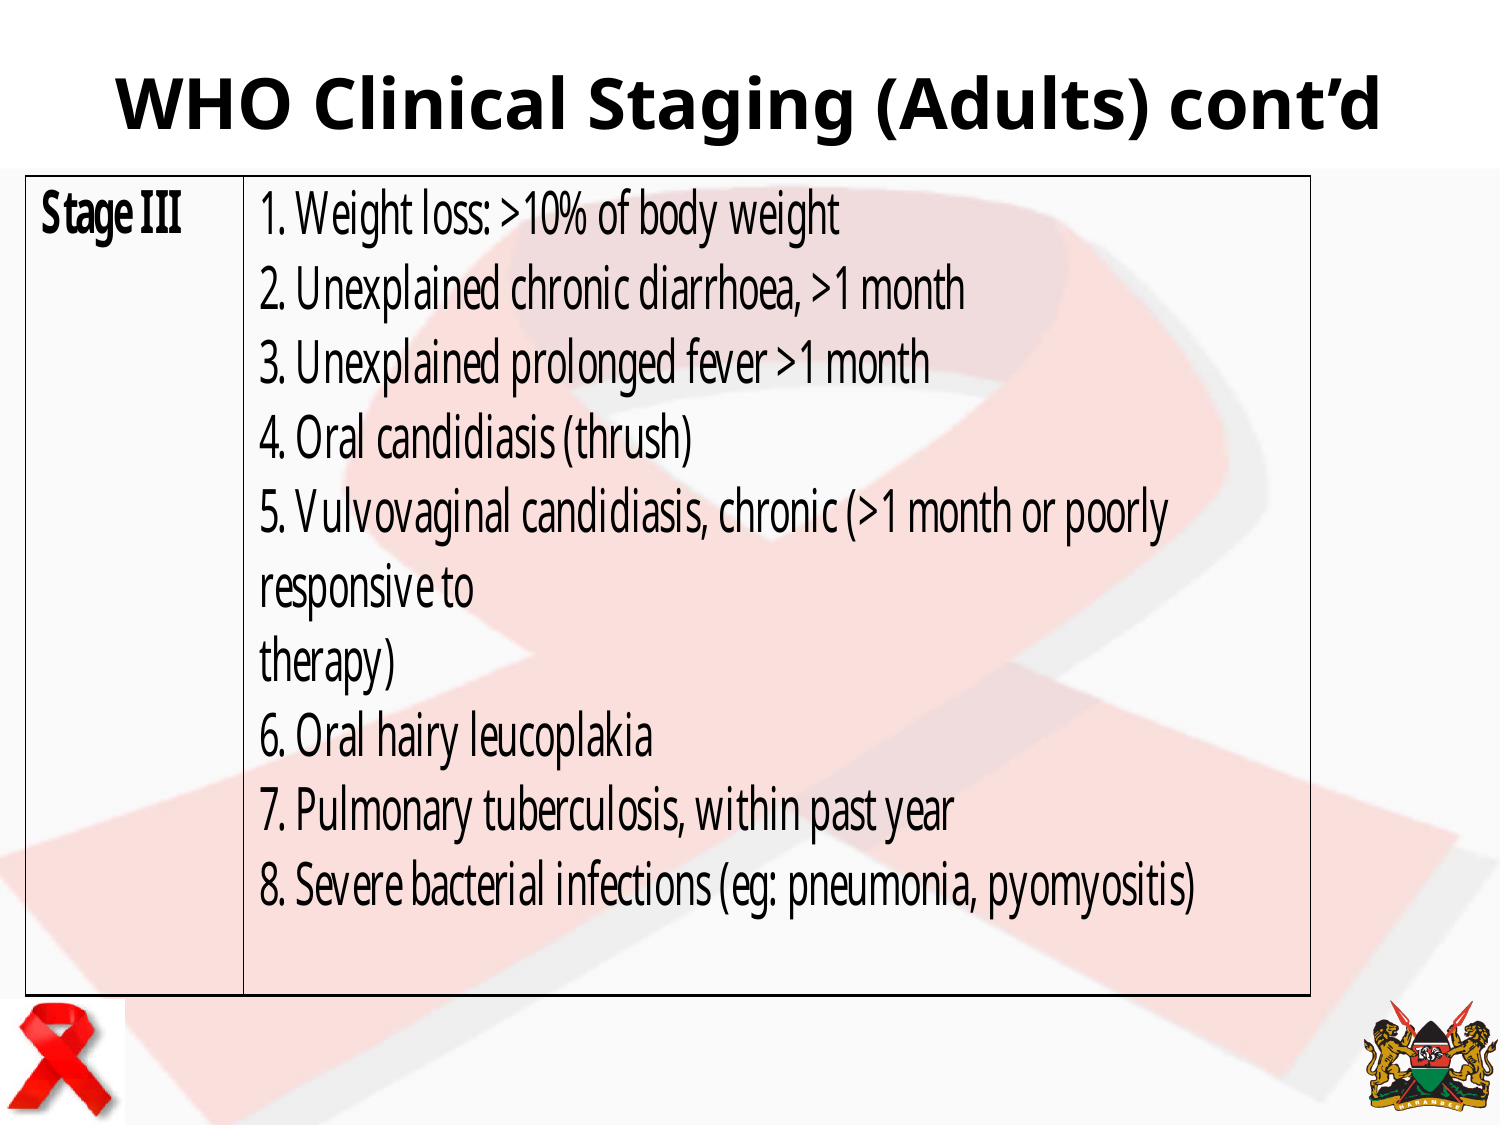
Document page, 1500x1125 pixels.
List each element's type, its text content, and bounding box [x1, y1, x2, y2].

title WHO Clinical Staging (Adults) cont’d [0, 0, 1500, 113]
picture [0, 113, 1500, 1125]
